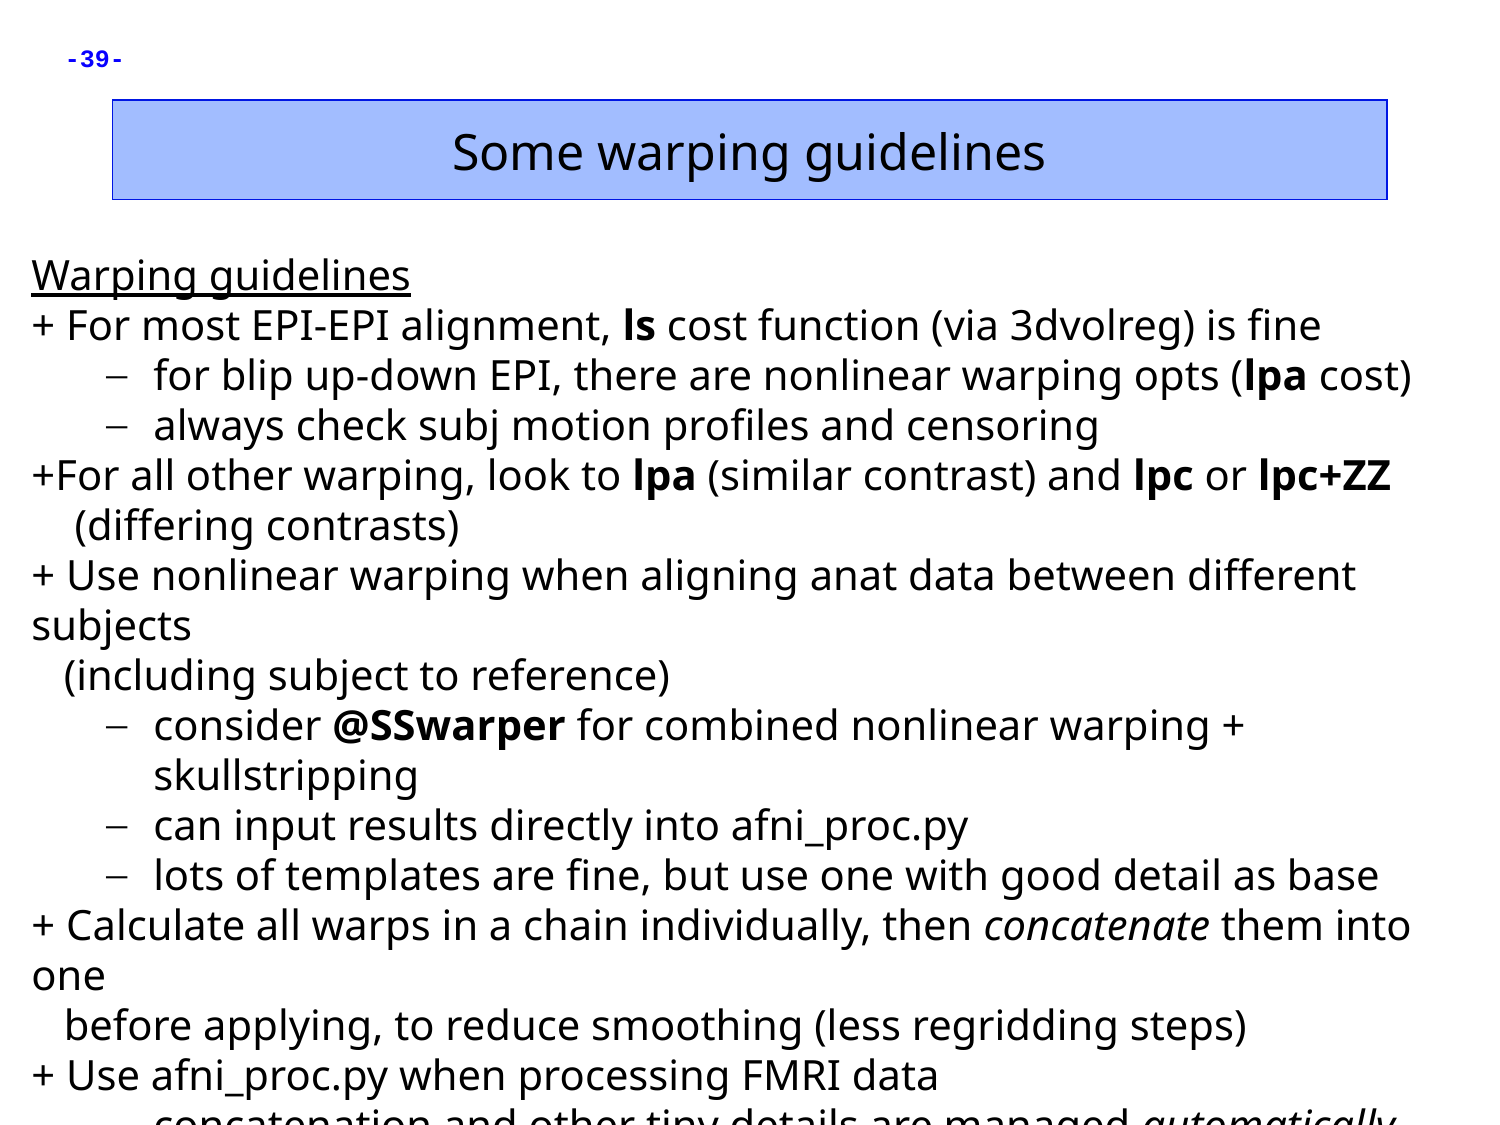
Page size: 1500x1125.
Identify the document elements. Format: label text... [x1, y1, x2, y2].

text_box Some warping guidelines [112, 99, 1388, 200]
text_box Warping guidelines + For most EPI-EPI alignment, ls cost function (via 3dvolreg) is fine for blip up-down EPI, there are nonlinear warping opts (lpa cost) always check subj motion profiles and censoring +For all other warping, look to lpa (similar contrast) and lpc or lpc+ZZ (differing contrasts) + Use nonlinear warping when aligning anat data between different subjects (including subject to reference) consider @SSwarper for combined nonlinear warping + skullstripping can input results directly into afni_proc.py lots of templates are fine, but use one with good detail as base + Calculate all warps in a chain individually, then concatenate them into one before applying, to reduce smoothing (less regridding steps) + Use afni_proc.py when processing FMRI data concatenation and other tiny details are managed automatically [15, 239, 1500, 1048]
